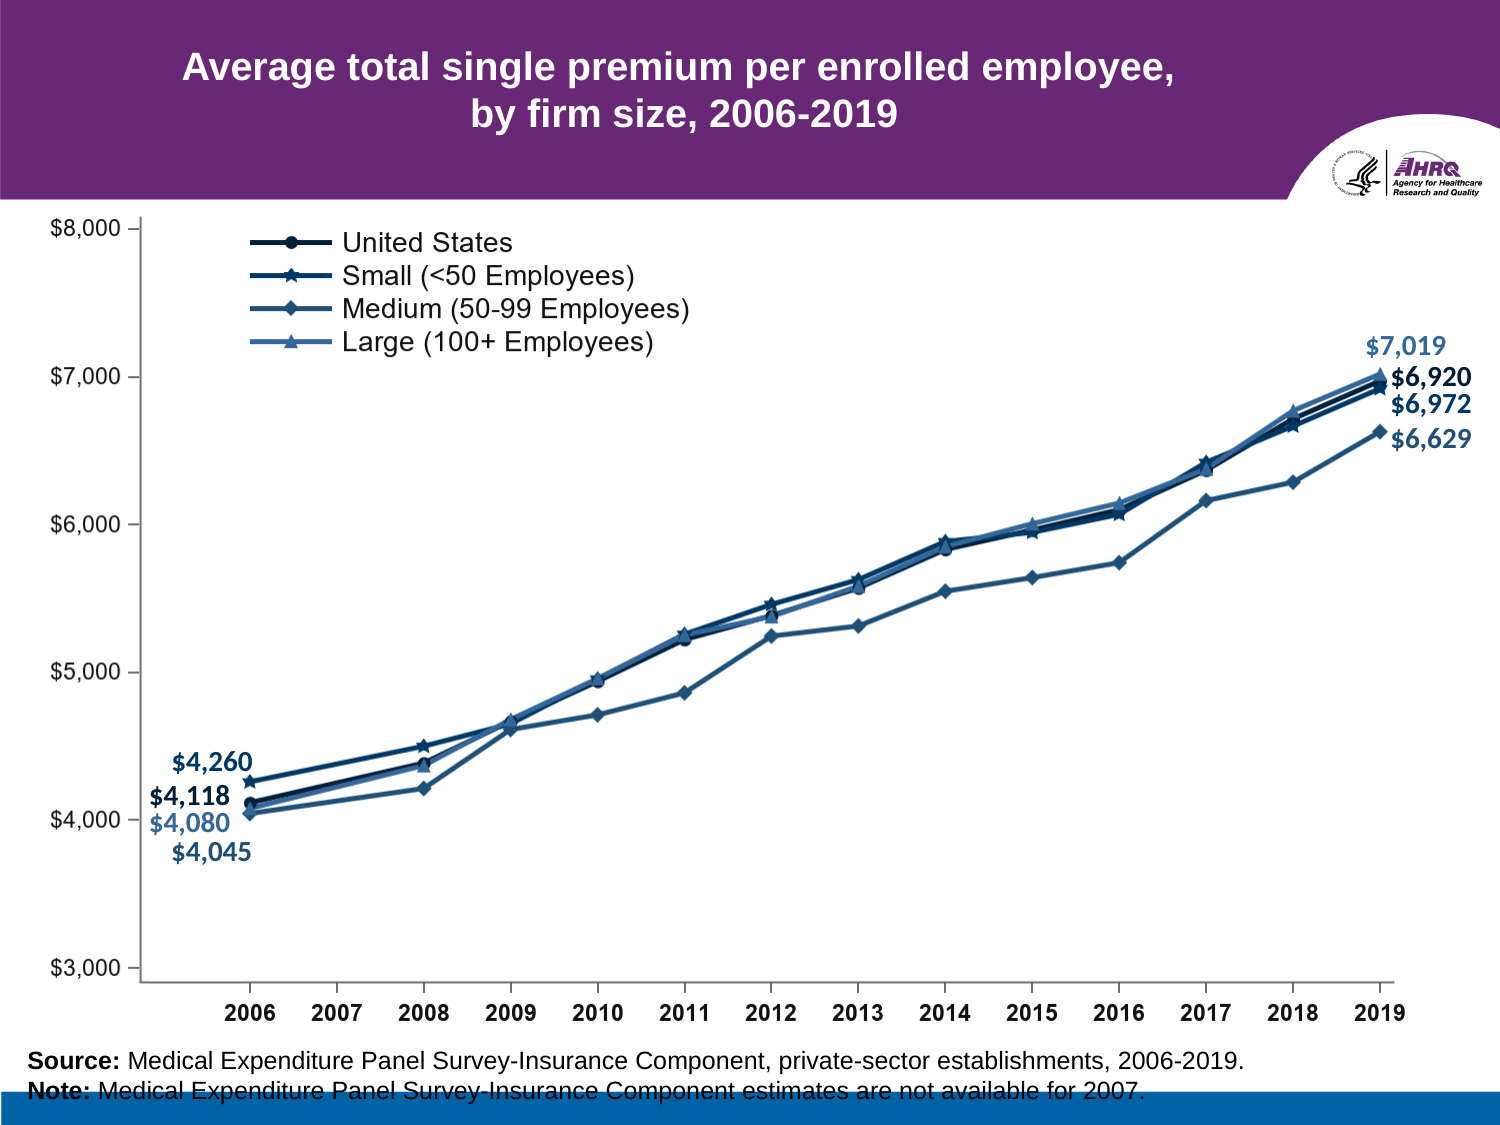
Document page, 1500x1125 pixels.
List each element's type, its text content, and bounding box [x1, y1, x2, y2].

text_box Source: Medical Expenditure Panel Survey-Insurance Component, private-sector establishments, 2006-2019. Note: Medical Expenditure Panel Survey-Insurance Component estimates are not available for 2007. [12, 1037, 1350, 1113]
text_box [177, 199, 243, 210]
title Average total single premium per enrolled employee, by firm size, 2006-2019 [75, 62, 1294, 164]
picture [0, 0, 1500, 1125]
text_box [108, 318, 1500, 847]
